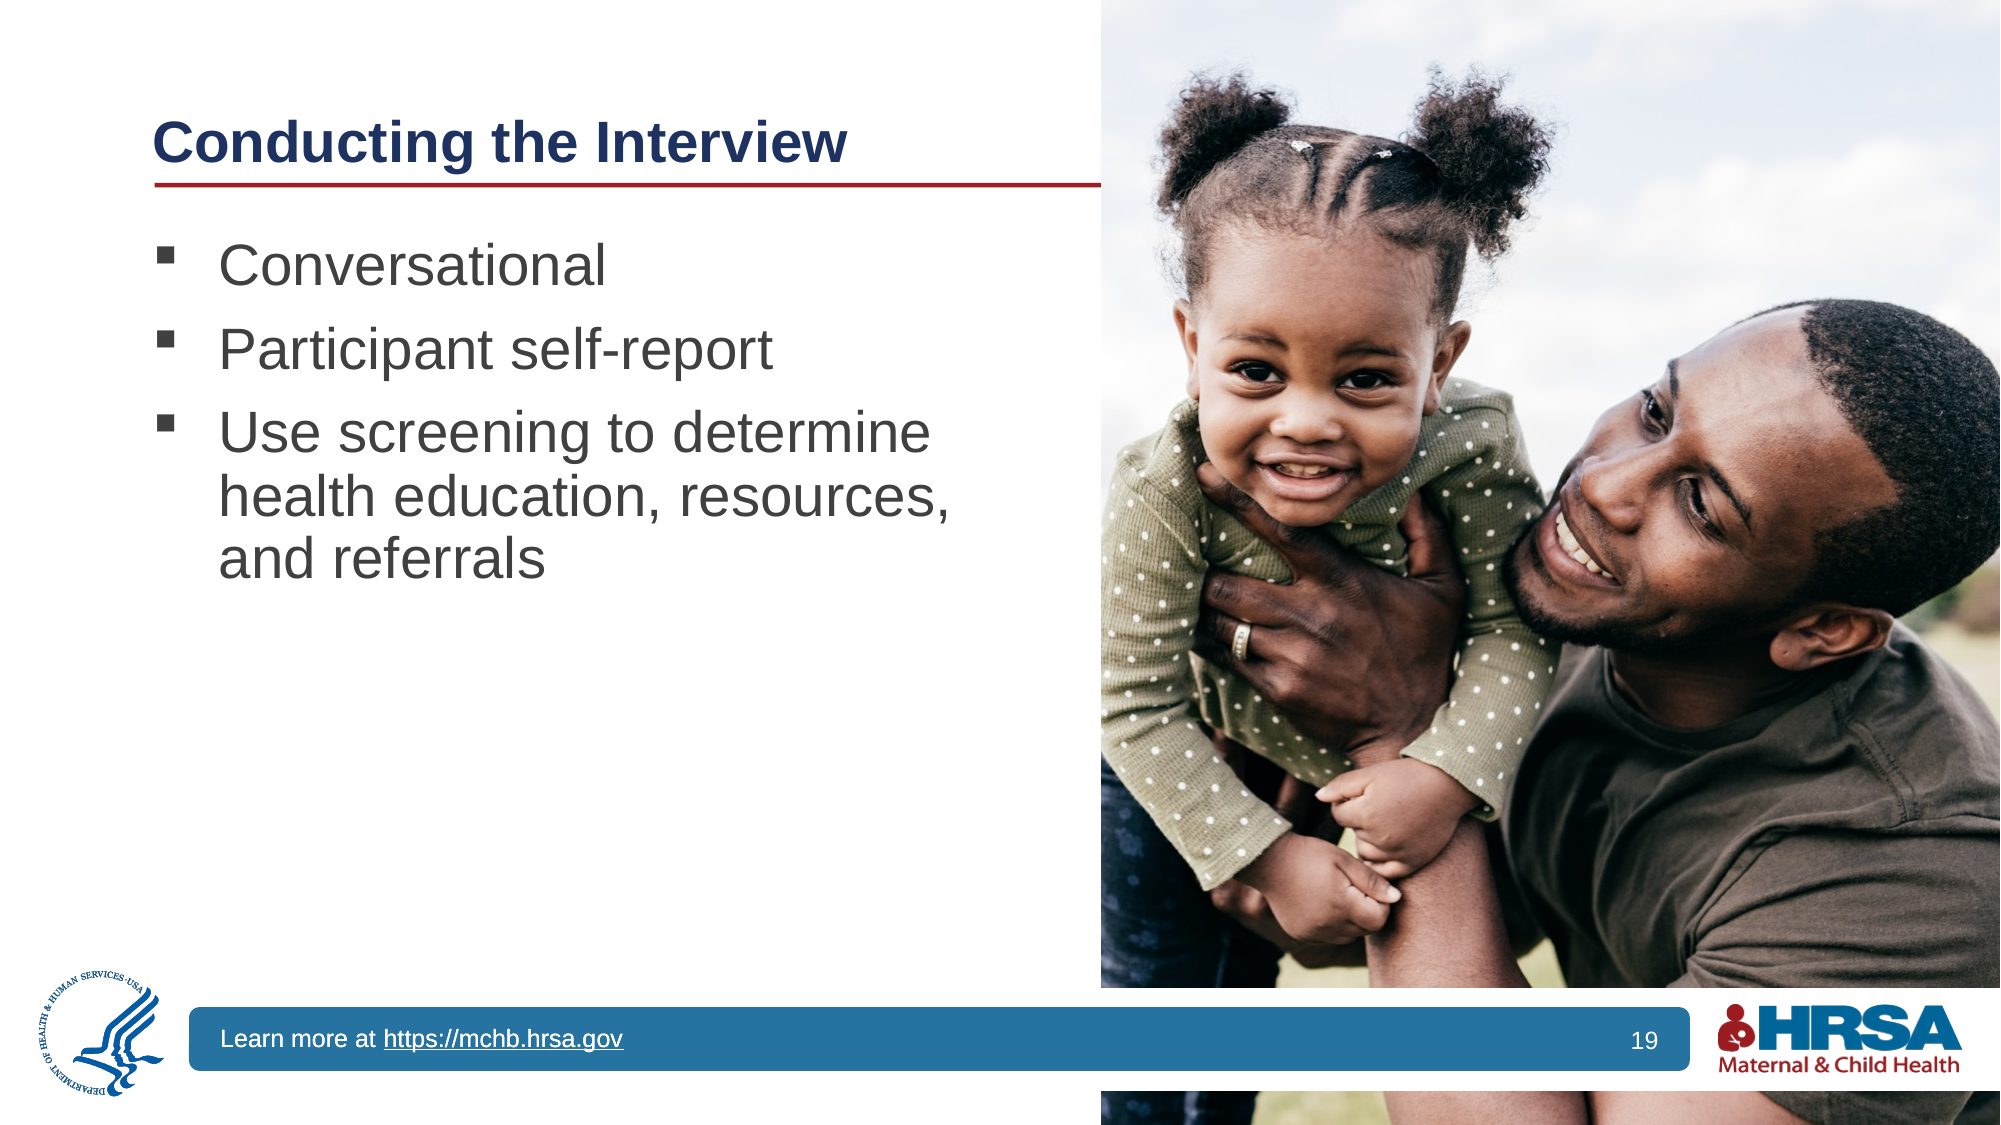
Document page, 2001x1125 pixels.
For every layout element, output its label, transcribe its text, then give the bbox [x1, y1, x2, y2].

picture [1880, 1004, 1962, 1046]
picture [1930, 1024, 1937, 1033]
picture [1101, 0, 2000, 988]
picture [1101, 1091, 2000, 1125]
picture [1856, 1022, 1892, 1040]
picture [1718, 1004, 1962, 1073]
picture [38, 970, 165, 1097]
picture [1829, 1017, 1844, 1024]
title Conducting the Interview [137, 29, 1072, 183]
list Conversational Participant self-report Use screening to determine health education, resources, and referrals [137, 227, 1072, 919]
slide_number 19 [1612, 1009, 1674, 1070]
